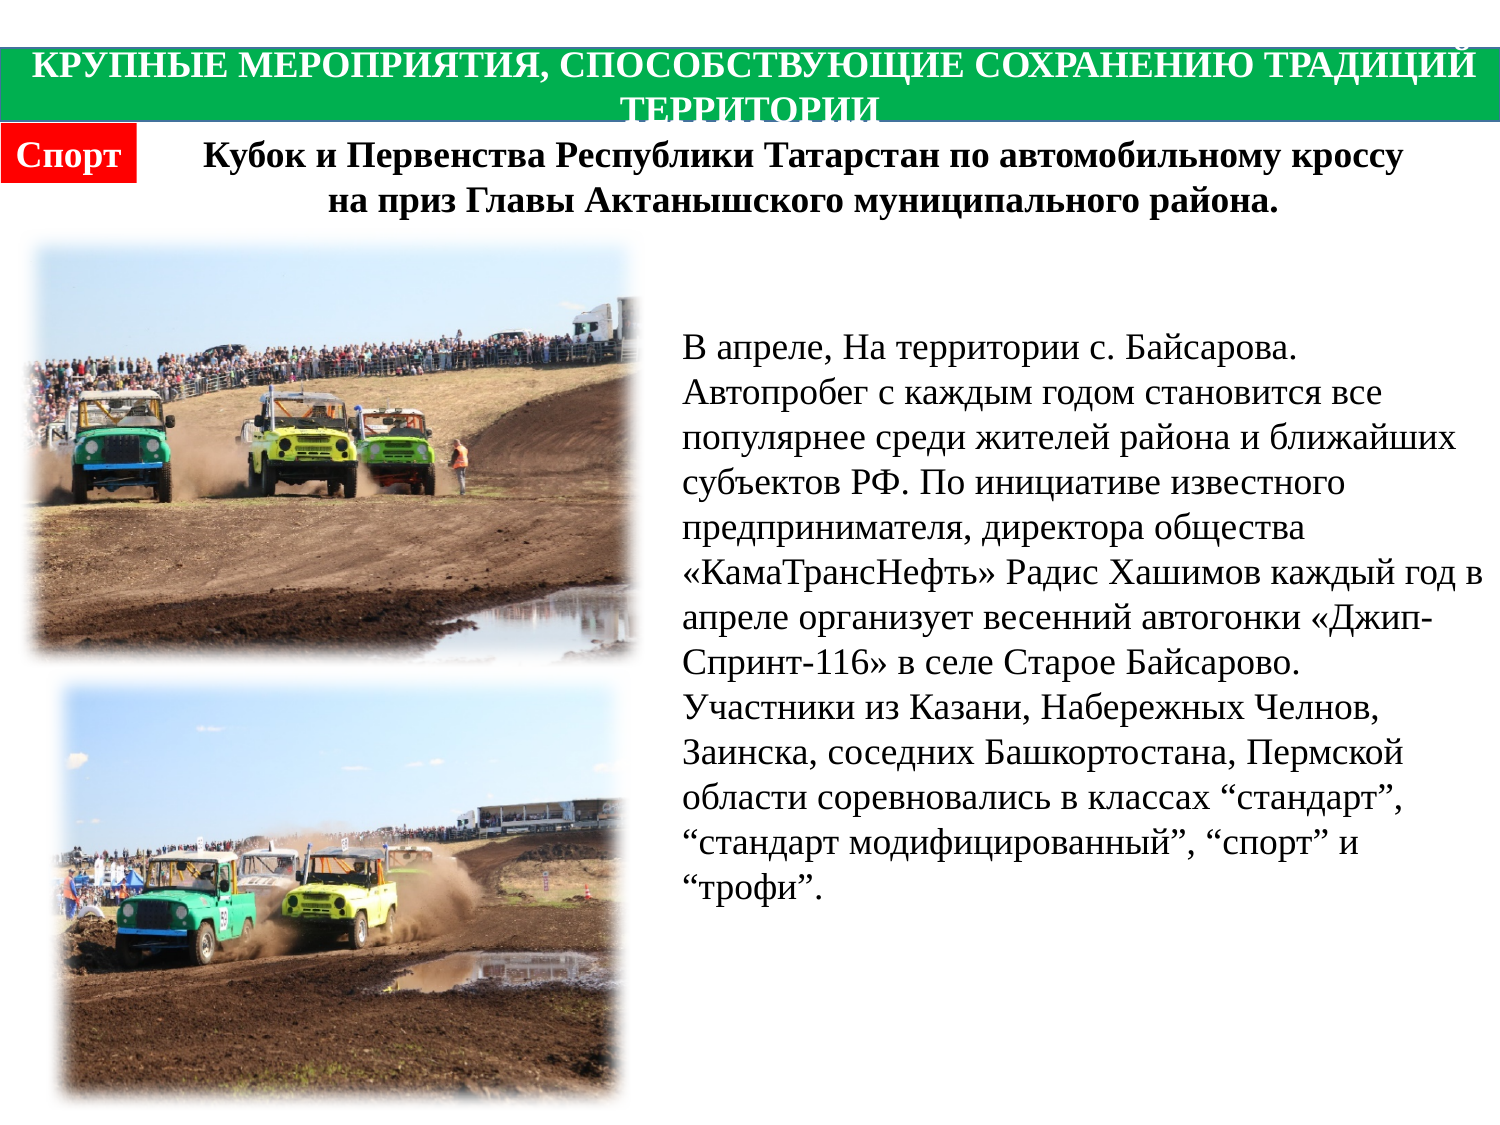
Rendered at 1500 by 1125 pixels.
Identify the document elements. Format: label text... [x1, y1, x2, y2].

text_box В апреле, На территории с. Байсарова. Автопробег с каждым годом становится все популярнее среди жителей района и ближайших субъектов РФ. По инициативе известного предпринимателя, директора общества «КамаТрансНефть» Радис Хашимов каждый год в апреле организует весенний автогонки «Джип-Спринт-116» в селе Старое Байсарово. Участники из Казани, Набережных Челнов, Заинска, соседних Башкортостана, Пермской области соревновались в классах “стандарт”, “стандарт модифицированный”, “спорт” и “трофи”. [667, 314, 1500, 915]
text_box Кубок и Первенства Республики Татарстан по автомобильному кроссу на приз Главы Актанышского муниципального района. [182, 122, 1425, 228]
text_box Спорт [0, 123, 137, 183]
picture [18, 228, 645, 1111]
text_box КРУПНЫЕ МЕРОПРИЯТИЯ, СПОСОБСТВУЮЩИЕ СОХРАНЕНИЮ ТРАДИЦИЙ ТЕРРИТОРИИ [0, 47, 1500, 122]
